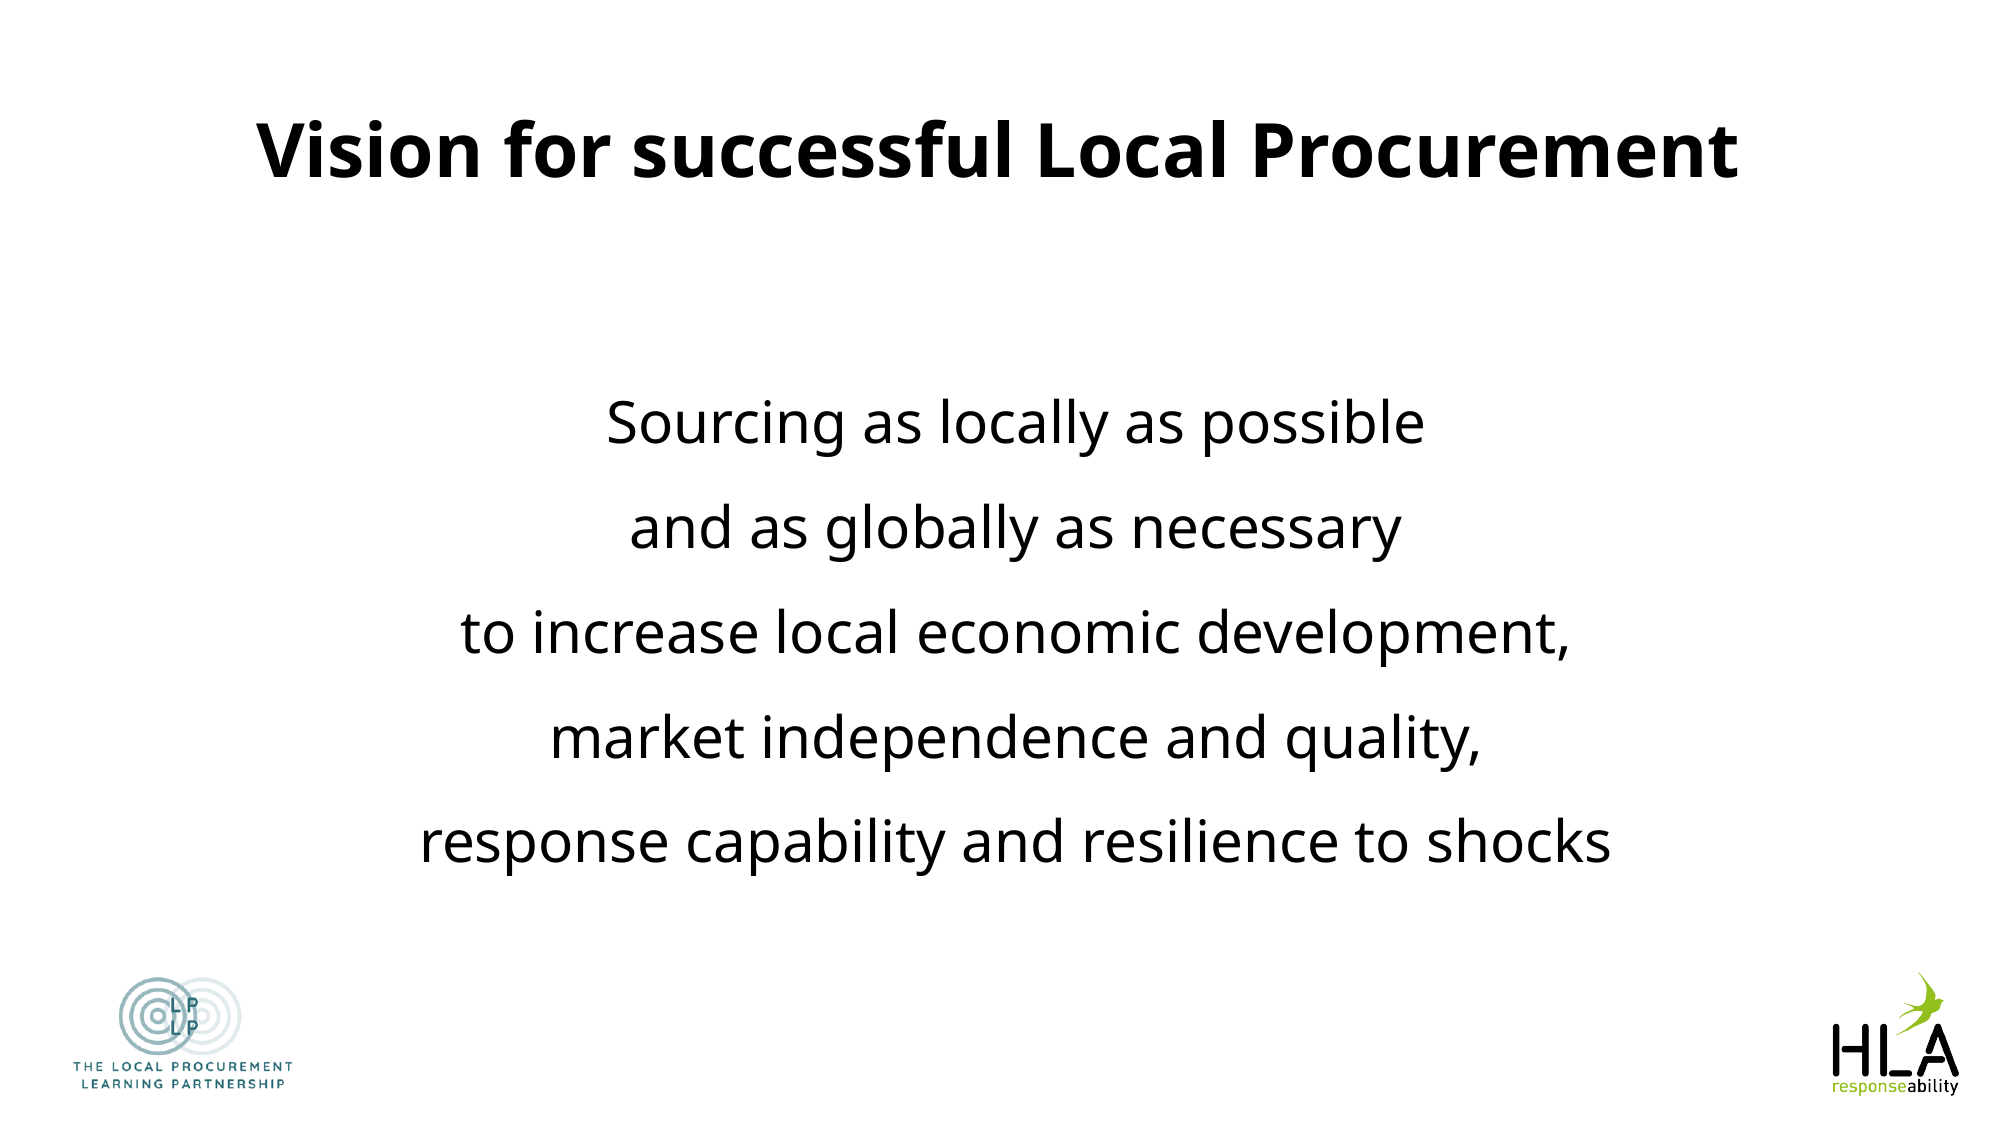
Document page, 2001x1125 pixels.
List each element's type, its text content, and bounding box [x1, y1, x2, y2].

list Sourcing as locally as possible and as globally as necessary to increase local economic development, market independence and quality, response capability and resilience to shocks [254, 343, 1779, 914]
title Vision for successful Local Procurement [140, 50, 1857, 257]
picture [1819, 968, 1969, 1099]
picture [58, 970, 304, 1097]
